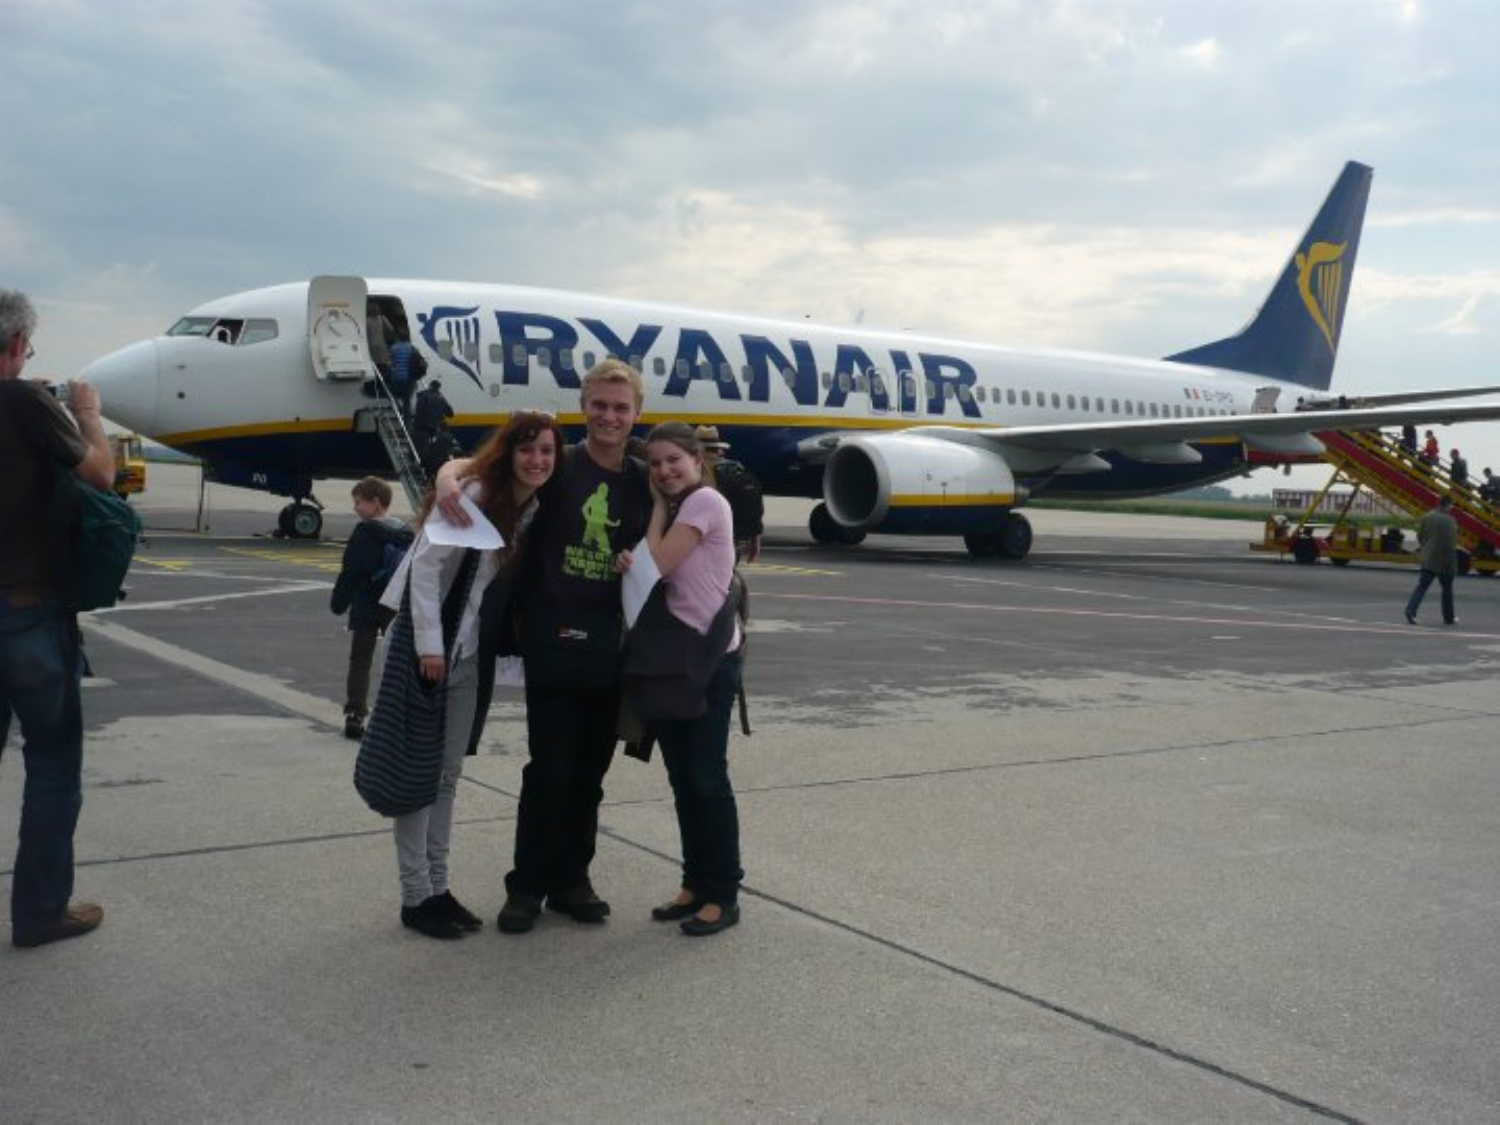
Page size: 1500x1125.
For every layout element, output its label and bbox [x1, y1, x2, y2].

list [0, 0, 1500, 1125]
